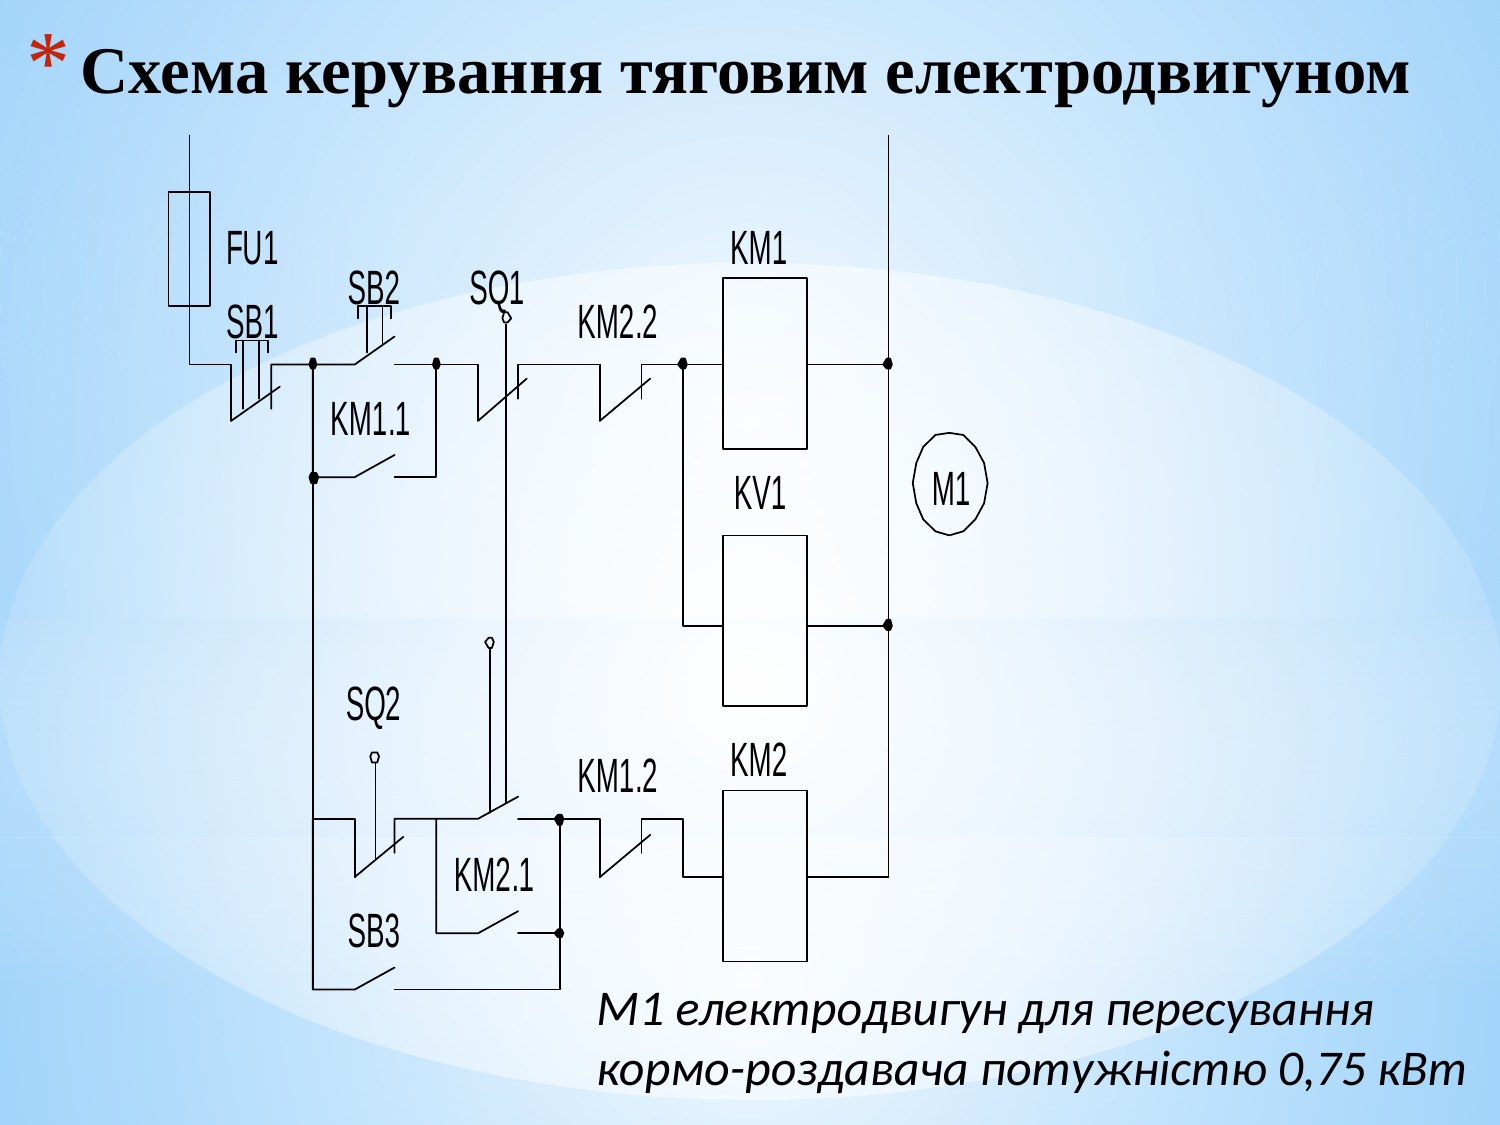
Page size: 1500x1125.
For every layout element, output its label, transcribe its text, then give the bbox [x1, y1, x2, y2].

text_box М1 електродвигун для пересування кормо-роздавача потужністю 0,75 кВт [596, 975, 1483, 1096]
title Схема керування тяговим електродвигуном [0, 19, 1427, 161]
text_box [29, 125, 1185, 1000]
